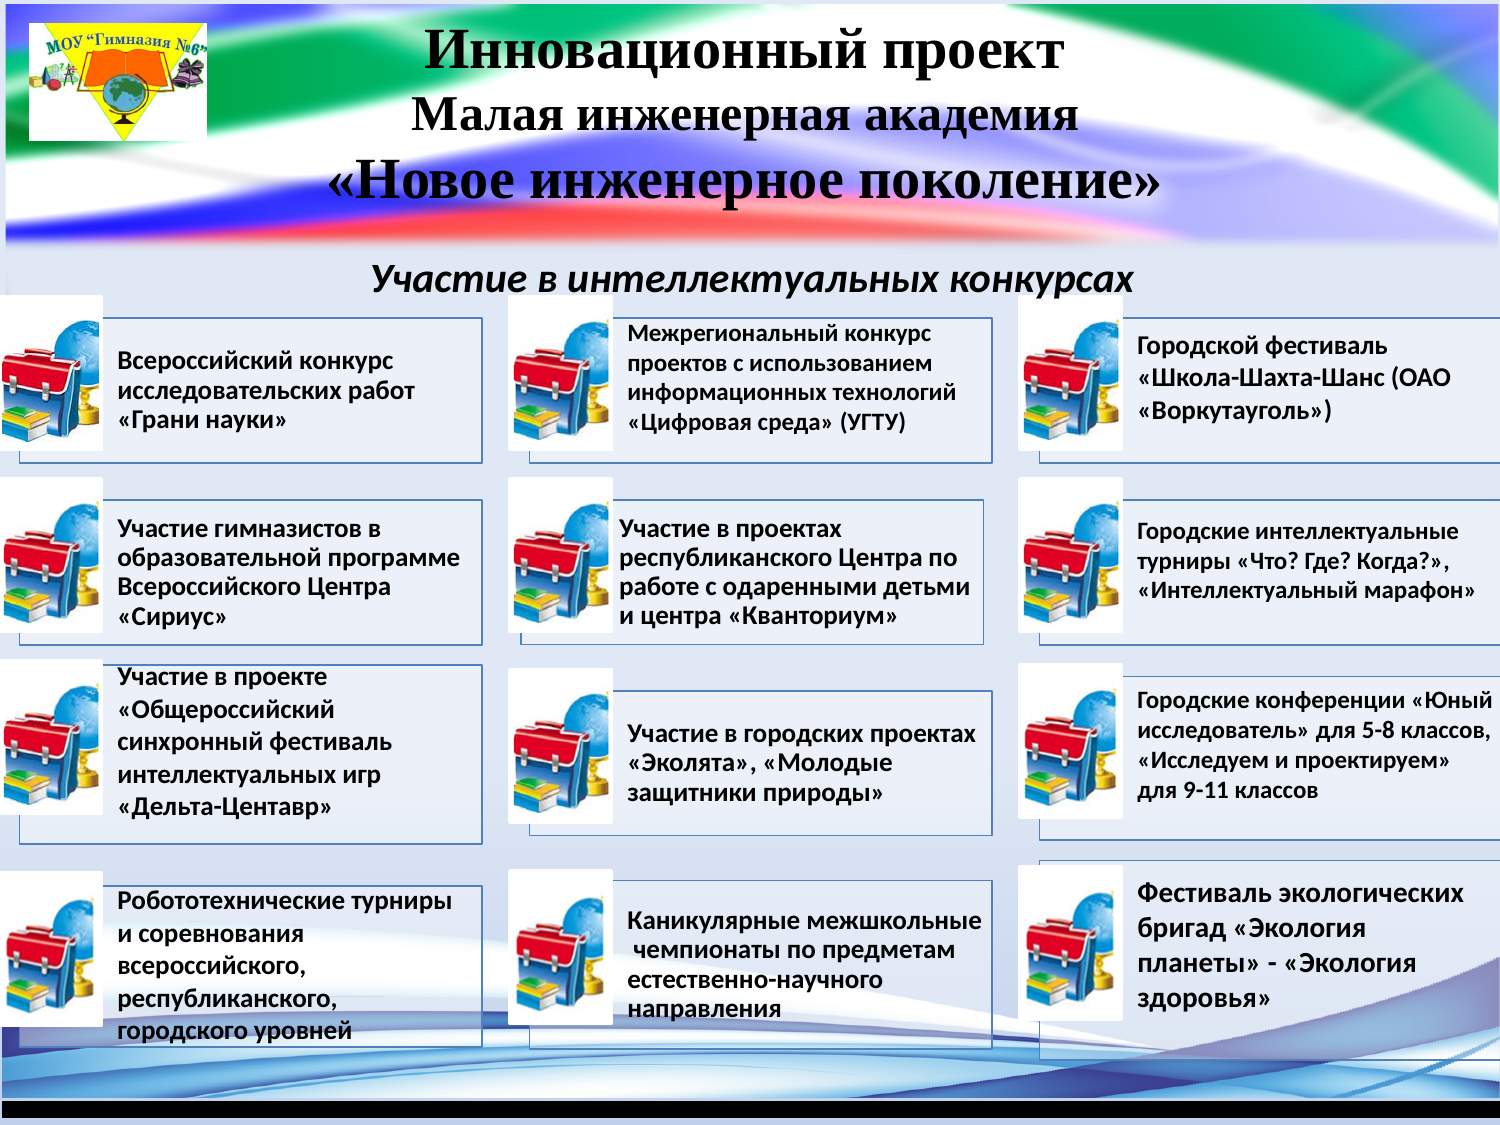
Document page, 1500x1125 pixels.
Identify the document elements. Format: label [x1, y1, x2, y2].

picture [5, 3, 1499, 240]
text_box [0, 240, 1500, 1118]
